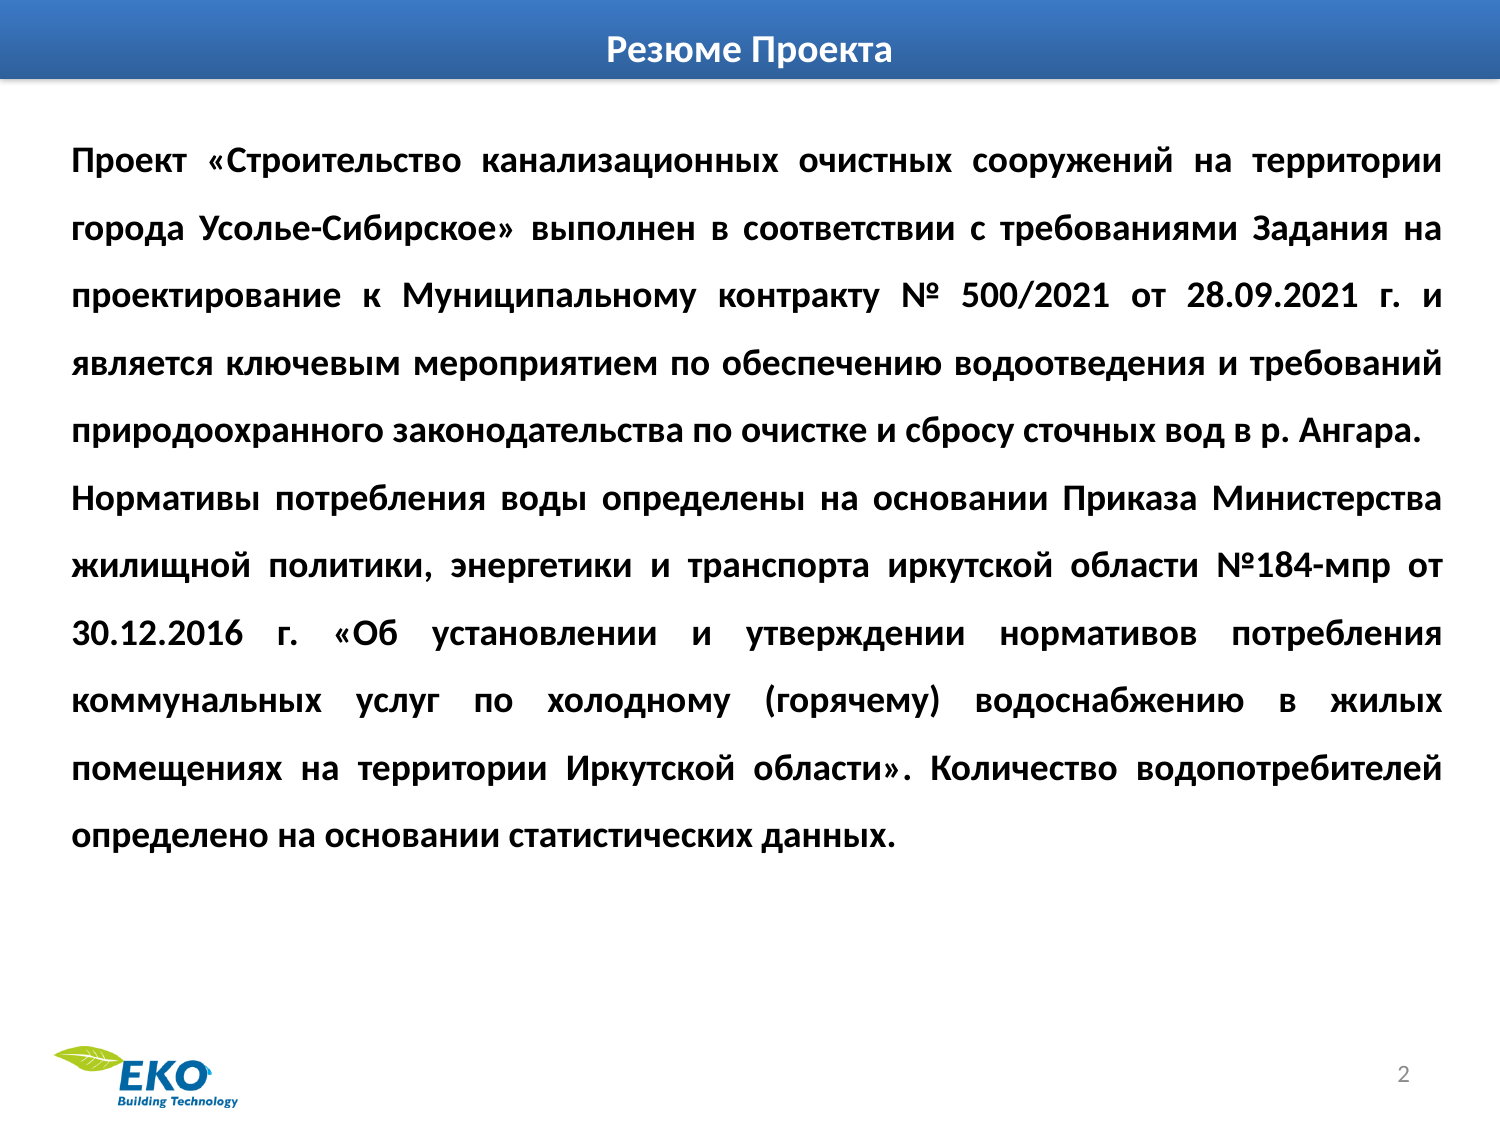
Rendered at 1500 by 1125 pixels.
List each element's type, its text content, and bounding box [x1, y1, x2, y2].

text_box Проект «Строительство канализационных очистных сооружений на территории города Усолье-Сибирское» выполнен в соответствии с требованиями Задания на проектирование к Муниципальному контракту № 500/2021 от 28.09.2021 г. и является ключевым мероприятием по обеспечению водоотведения и требований природоохранного законодательства по очистке и сбросу сточных вод в р. Ангара. Нормативы потребления воды определены на основании Приказа Министерства жилищной политики, энергетики и транспорта иркутской области №184-мпр от 30.12.2016 г. «Об установлении и утверждении нормативов потребления коммунальных услуг по холодному (горячему) водоснабжению в жилых помещениях на территории Иркутской области». Количество водопотребителей определено на основании статистических данных. [56, 105, 1459, 863]
text_box Резюме Проекта [519, 15, 981, 79]
picture [52, 1046, 238, 1109]
slide_number 2 [1074, 1042, 1425, 1103]
text_box [0, 0, 1500, 79]
